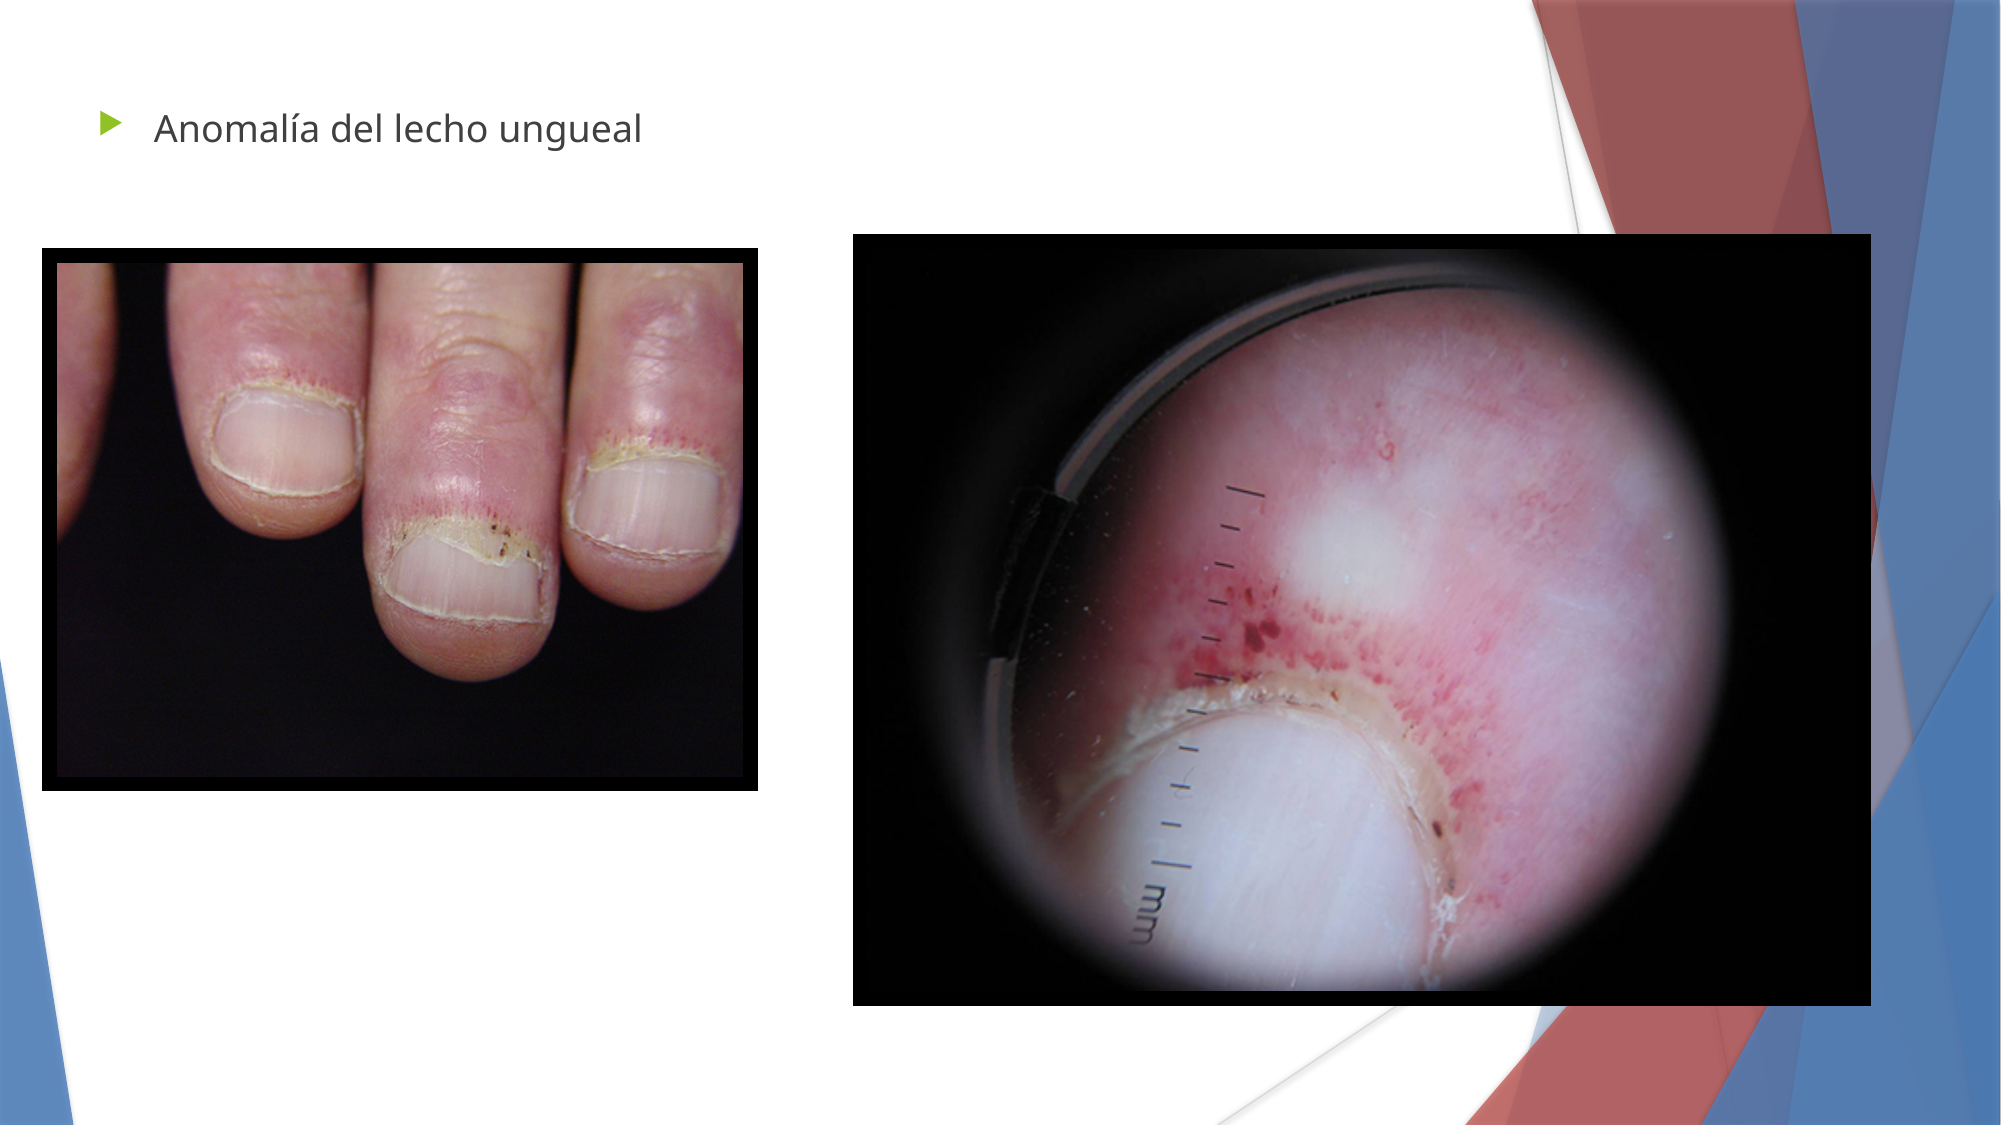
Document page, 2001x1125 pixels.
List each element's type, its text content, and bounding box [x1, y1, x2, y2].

picture [866, 248, 1857, 992]
text_box Anomalía del lecho ungueal [82, 97, 770, 734]
picture [56, 262, 744, 777]
